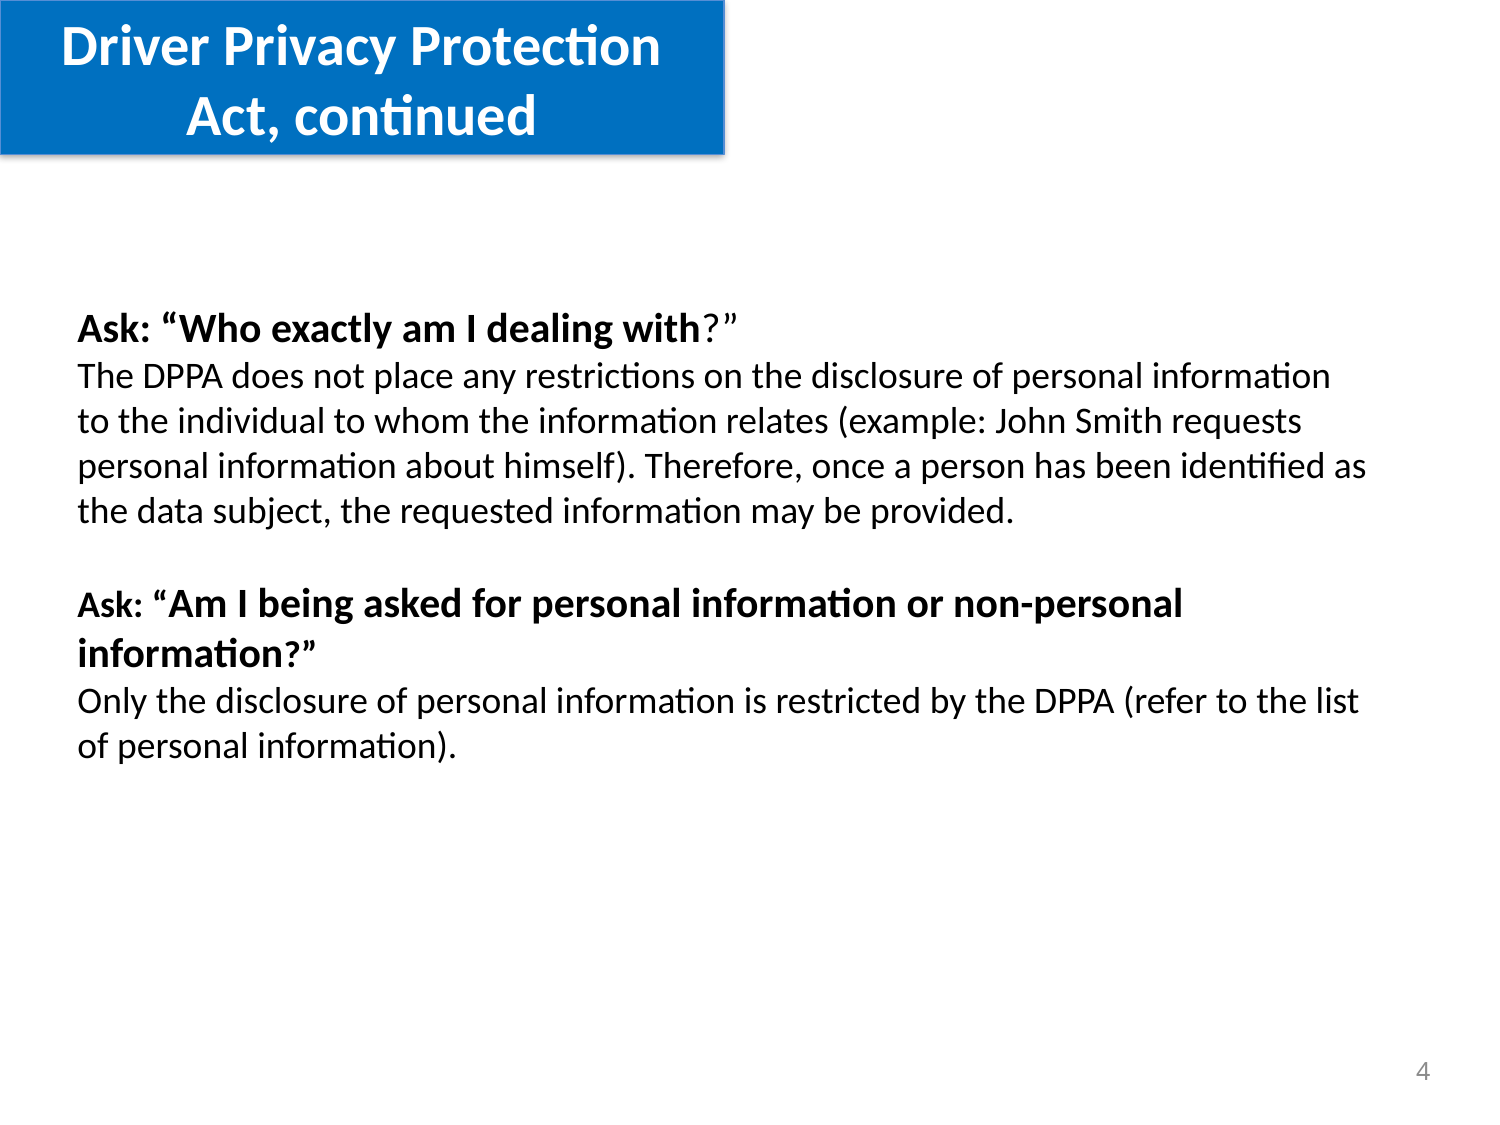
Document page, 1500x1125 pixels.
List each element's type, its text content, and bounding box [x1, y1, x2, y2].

slide_number 4 [1385, 1042, 1446, 1103]
text_box Ask: “Who exactly am I dealing with?” The DPPA does not place any restrictions on the disclosure of personal information to the individual to whom the information relates (example: John Smith requests personal information about himself). Therefore, once a person has been identified as the data subject, the requested information may be provided. Ask: “Am I being asked for personal information or non-personal information?” Only the disclosure of personal information is restricted by the DPPA (refer to the list of personal information). [62, 293, 1386, 799]
text_box Driver Privacy Protection Act, continued [0, 0, 725, 155]
